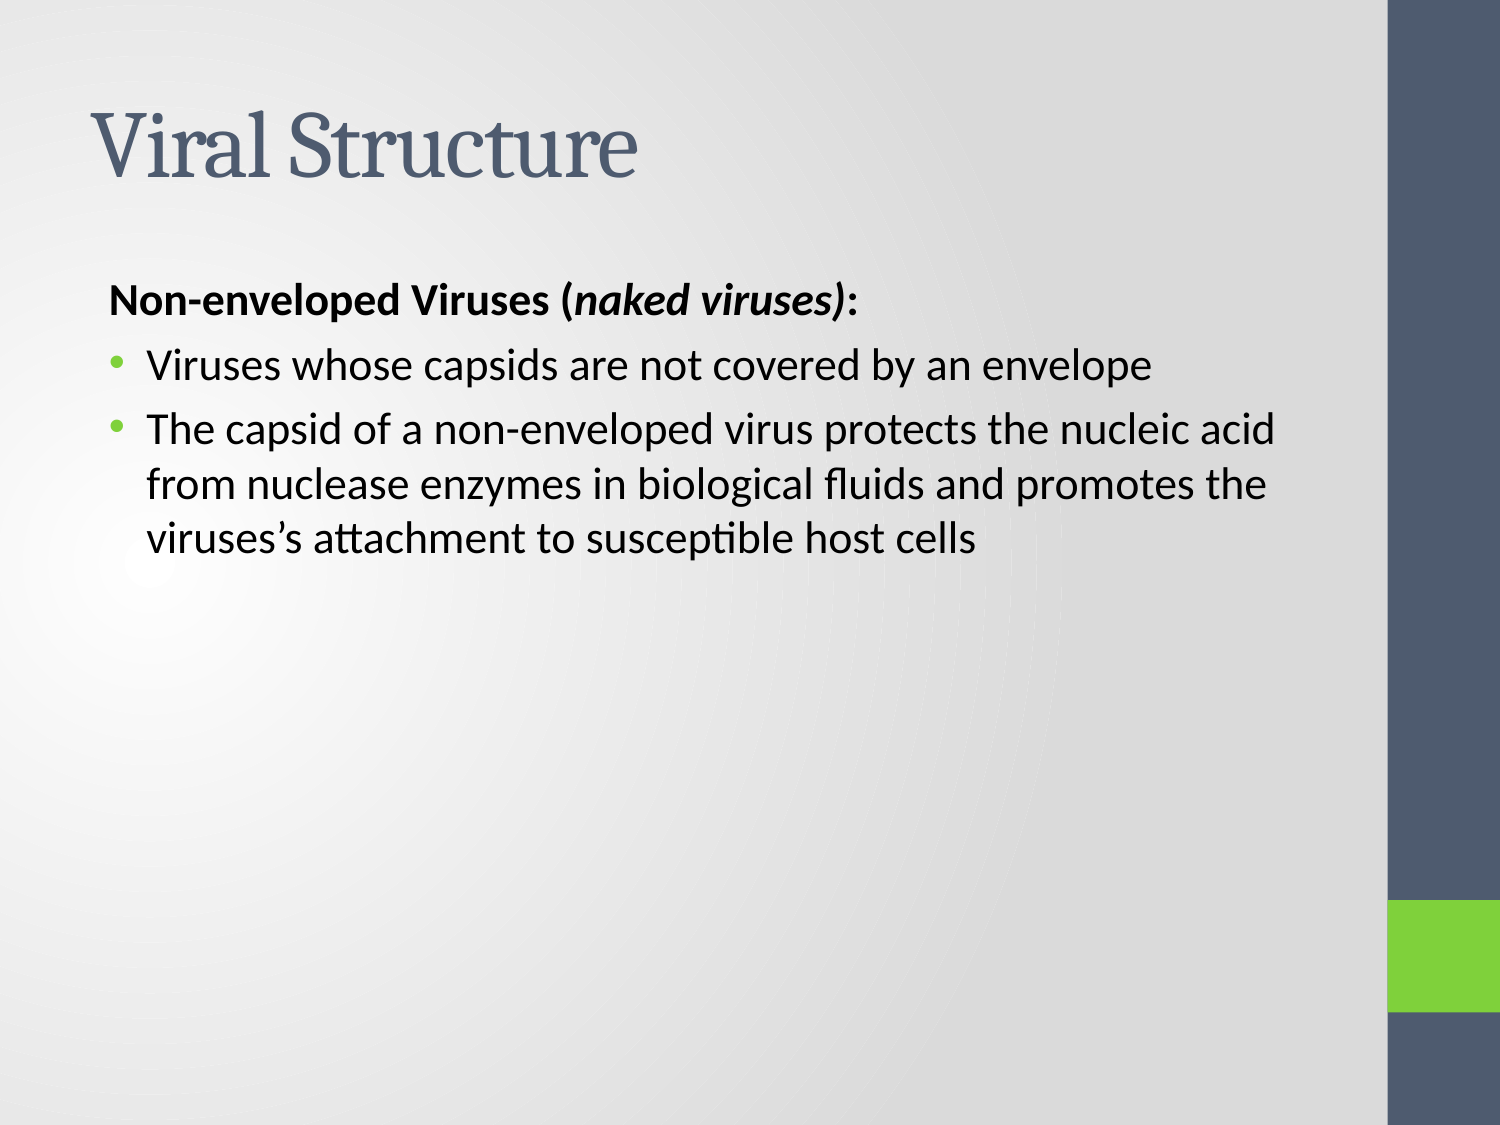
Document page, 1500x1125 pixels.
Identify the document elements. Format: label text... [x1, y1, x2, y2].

title Viral Structure [75, 45, 1325, 233]
list Non-enveloped Viruses (naked viruses): Viruses whose capsids are not covered by an envelope The capsid of a non-enveloped virus protects the nucleic acid from nuclease enzymes in biological fluids and promotes the viruses’s attachment to susceptible host cells [75, 262, 1325, 1050]
